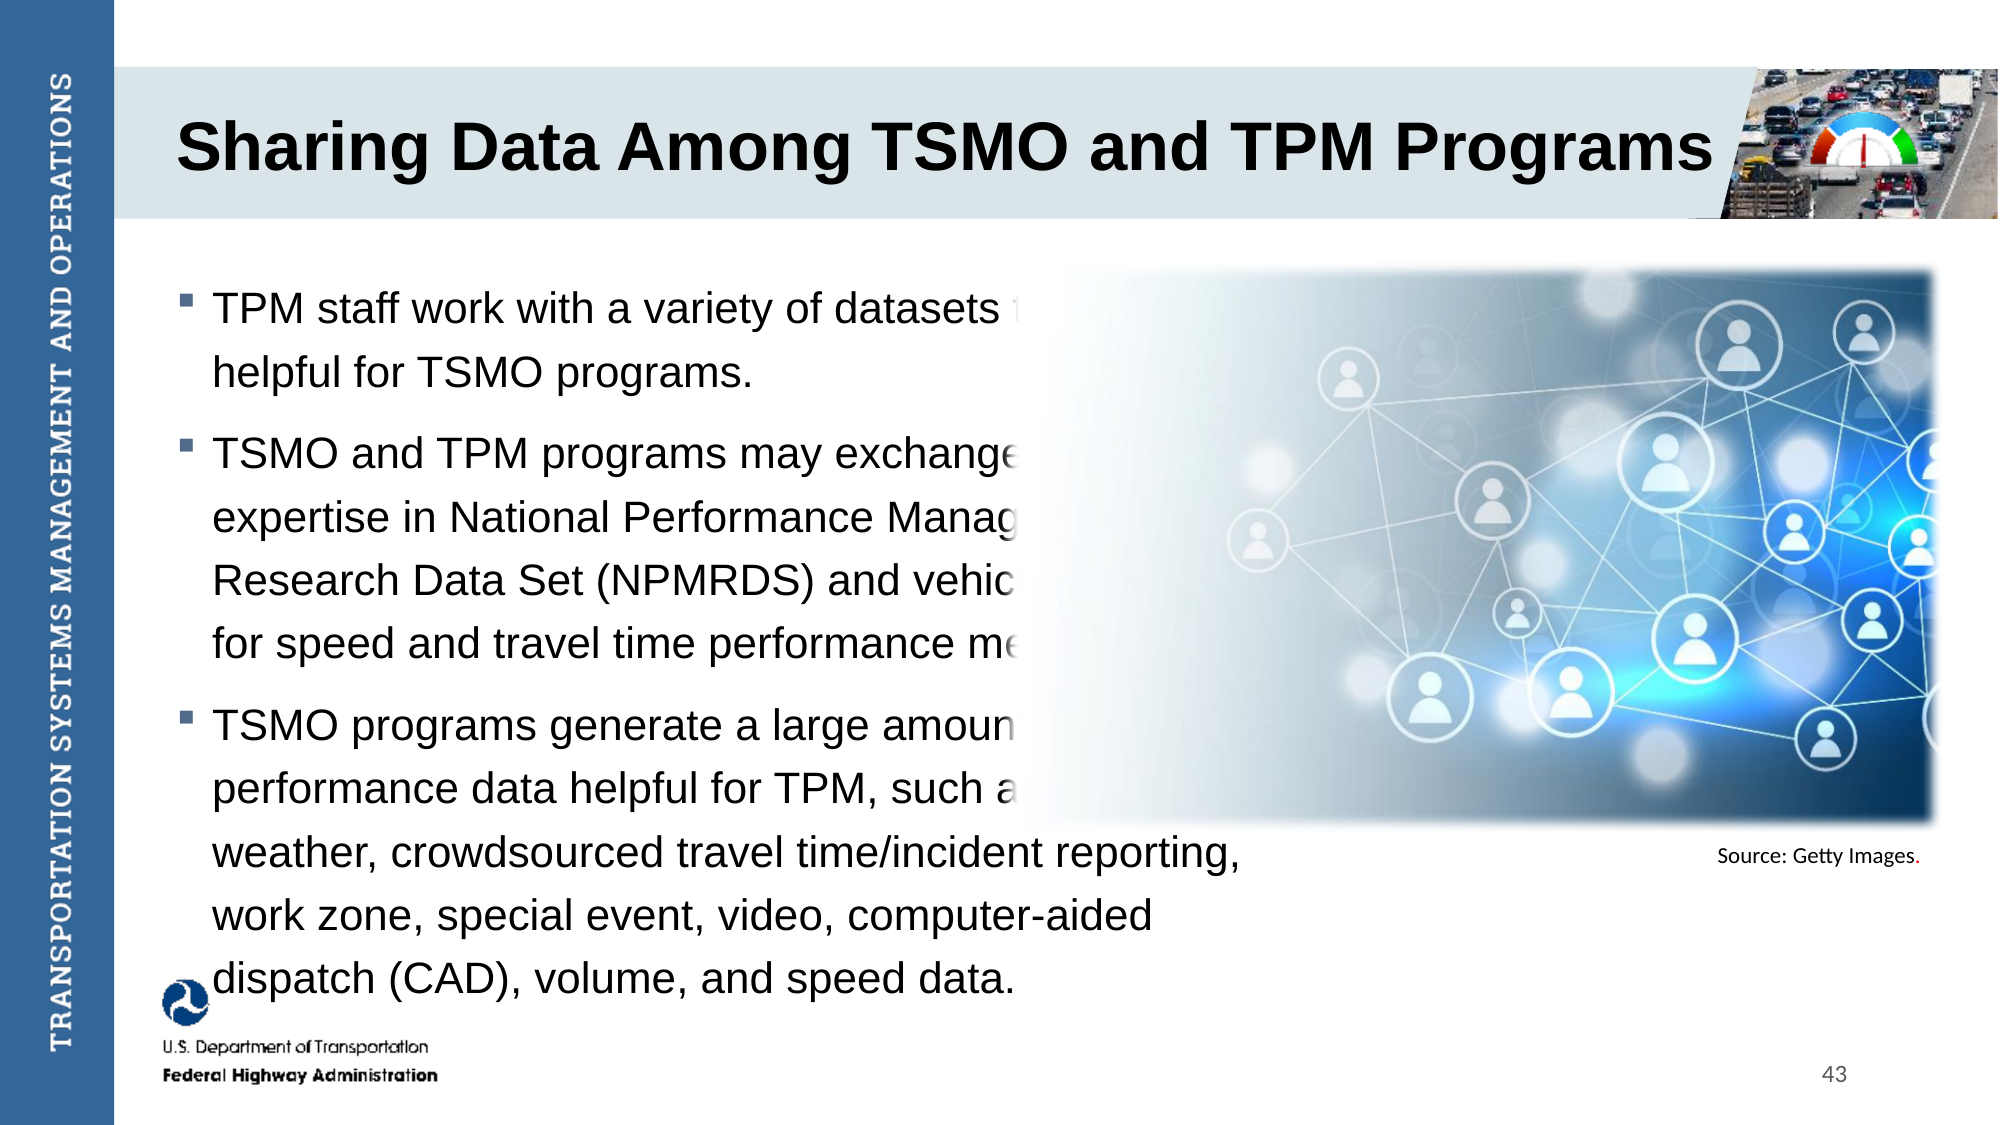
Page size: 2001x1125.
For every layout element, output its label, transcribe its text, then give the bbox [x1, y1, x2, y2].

picture [1750, 69, 1998, 219]
text_box Source: Getty Images. [1427, 834, 1936, 876]
slide_number 43 [1412, 1042, 1863, 1103]
picture [46, 64, 108, 1061]
picture [161, 1022, 439, 1088]
picture [999, 261, 1942, 834]
list TPM staff work with a variety of datasets that may be helpful for TSMO programs. TSMO and TPM programs may exchange staff expertise in National Performance Management Research Data Set (NPMRDS) and vehicle probe data for speed and travel time performance measures. TSMO programs generate a large amount of system performance data helpful for TPM, such as incident, weather, crowdsourced travel time/incident reporting, work zone, special event, video, computer-aided dispatch (CAD), volume, and speed data. [161, 261, 1328, 1022]
title Sharing Data Among TSMO and TPM Programs [161, 103, 1750, 254]
